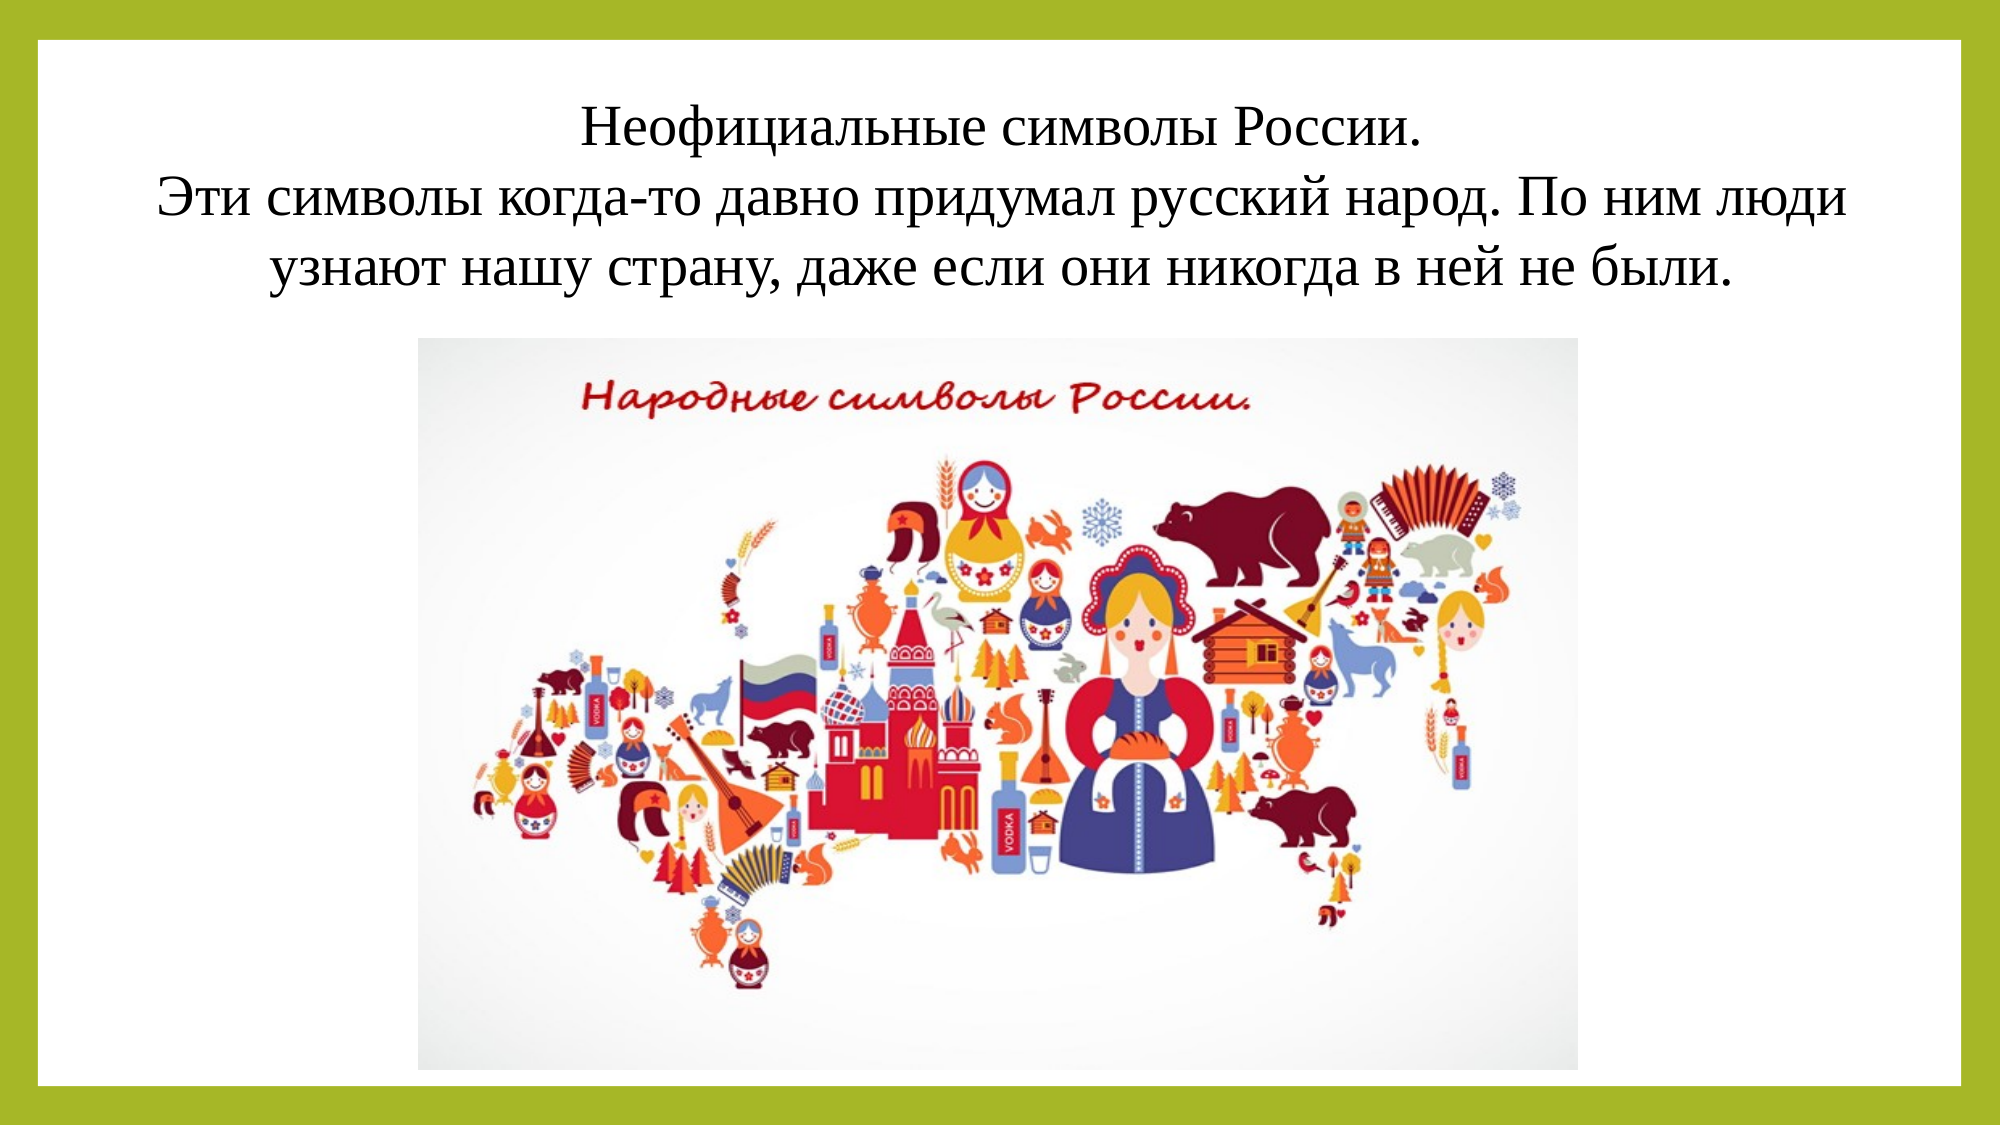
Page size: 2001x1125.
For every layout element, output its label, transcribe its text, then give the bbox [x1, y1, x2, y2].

picture [417, 338, 1578, 1071]
text_box Неофициальные символы России. Эти символы когда-то давно придумал русский народ. По ним люди узнают нашу страну, даже если они никогда в ней не были. [72, 79, 1932, 305]
